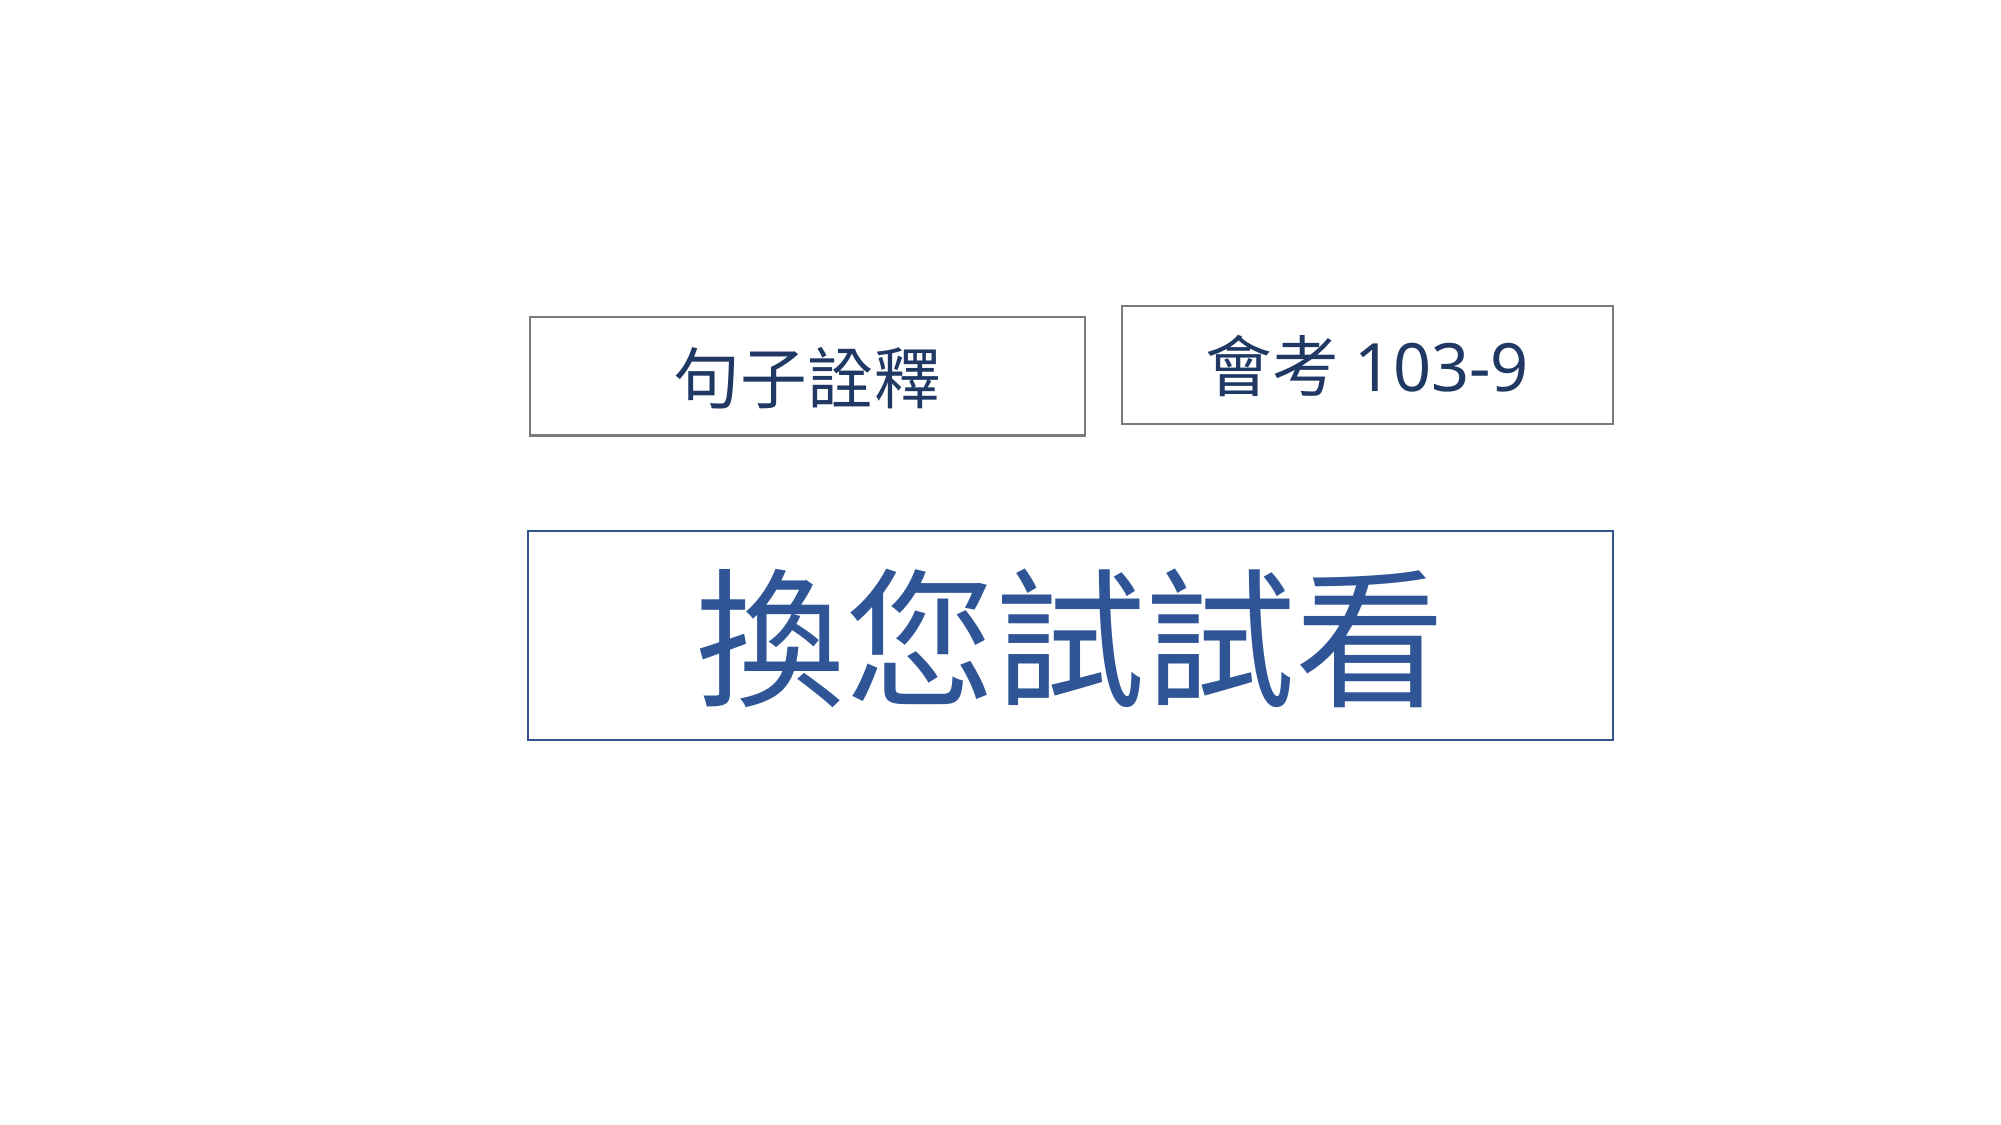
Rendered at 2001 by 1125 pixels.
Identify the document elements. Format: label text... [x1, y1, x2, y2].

text_box 句子詮釋 [529, 316, 1086, 437]
text_box 換您試試看 [527, 530, 1614, 741]
text_box 會考103-9 [1121, 305, 1614, 425]
